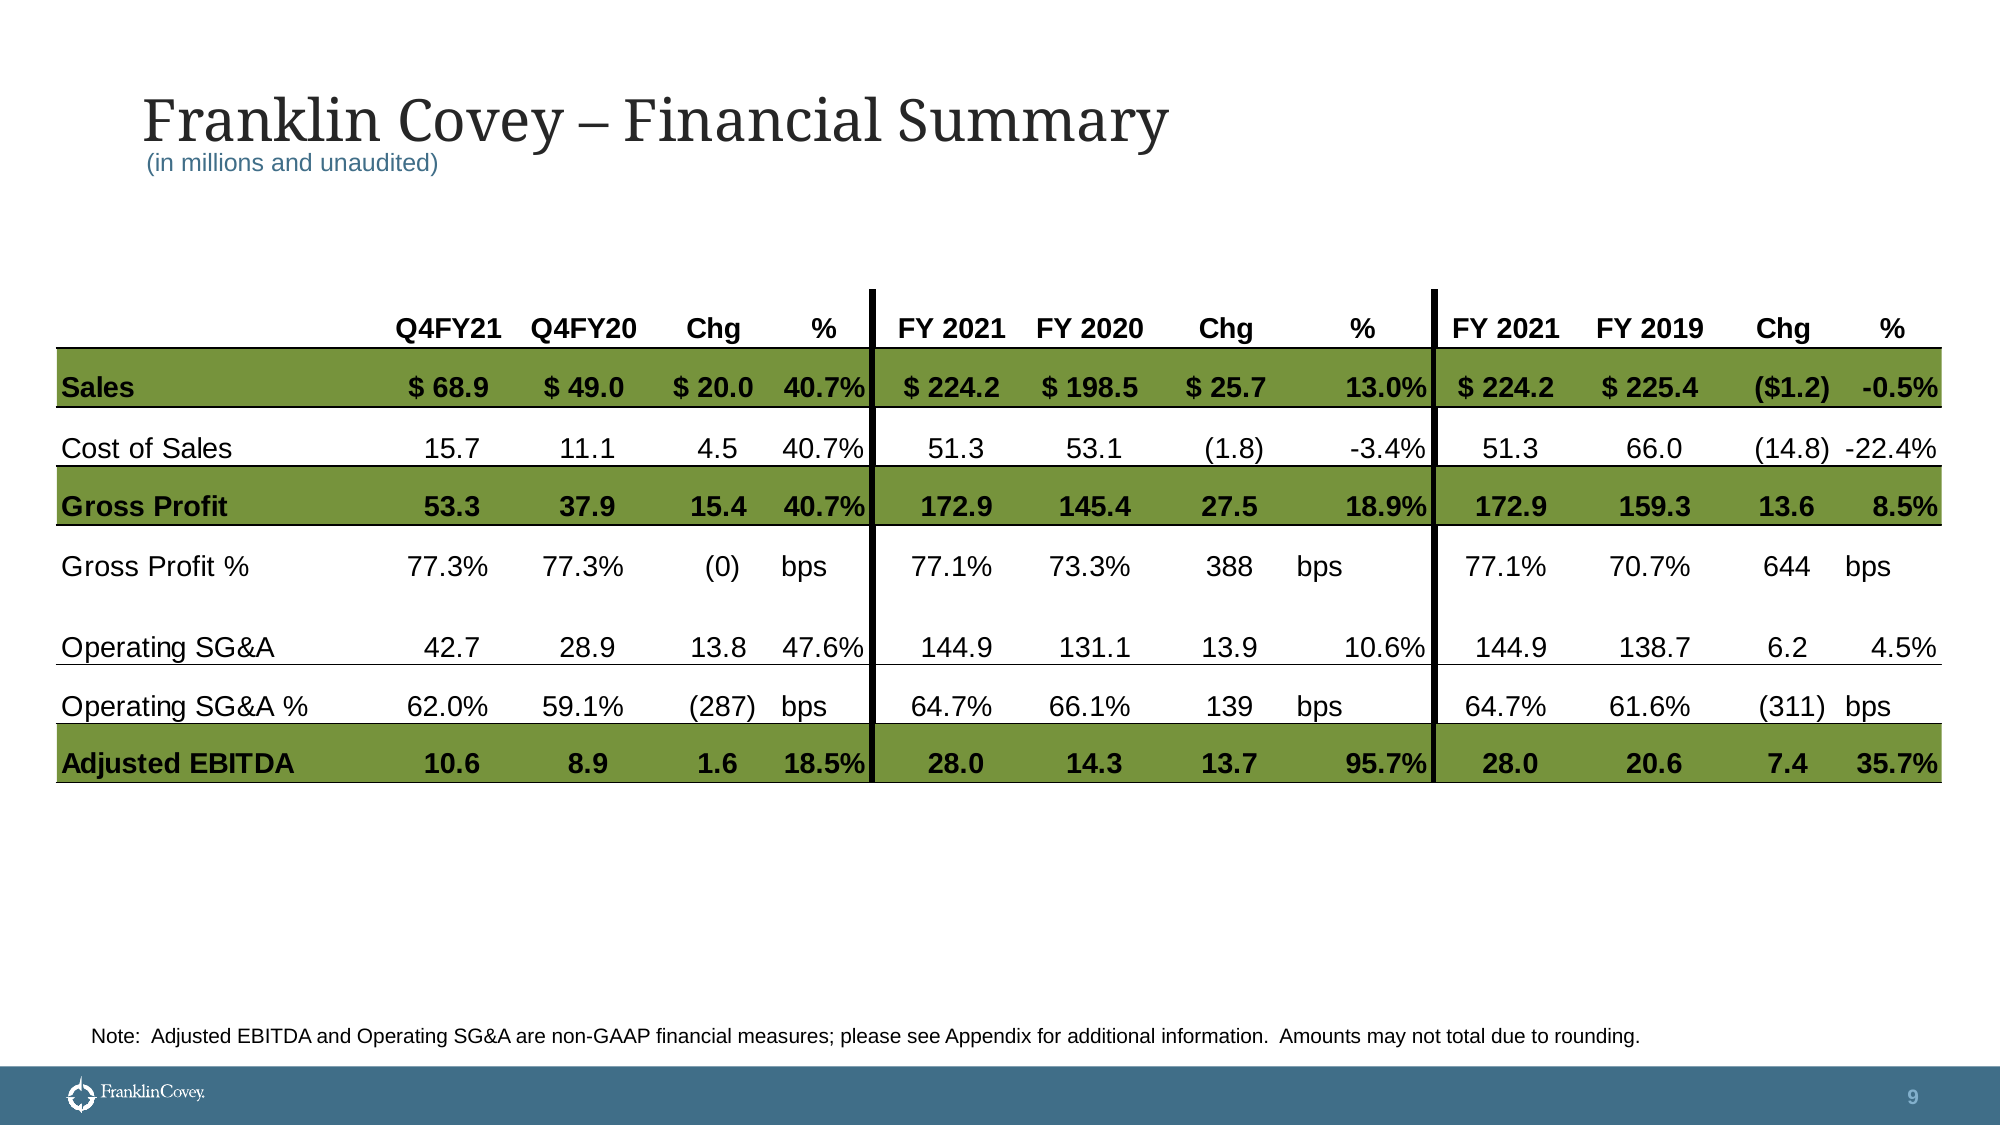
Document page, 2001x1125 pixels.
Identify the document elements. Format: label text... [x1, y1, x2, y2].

list (in millions and unaudited) [131, 142, 1985, 208]
text_box Note: Adjusted EBITDA and Operating SG&A are non-GAAP financial measures; please see Appendix for additional information. Amounts may not total due to rounding. [76, 1014, 1656, 1055]
picture [55, 288, 1945, 785]
title Franklin Covey – Financial Summary [127, 55, 1982, 162]
slide_number 9 [1875, 1078, 1919, 1115]
